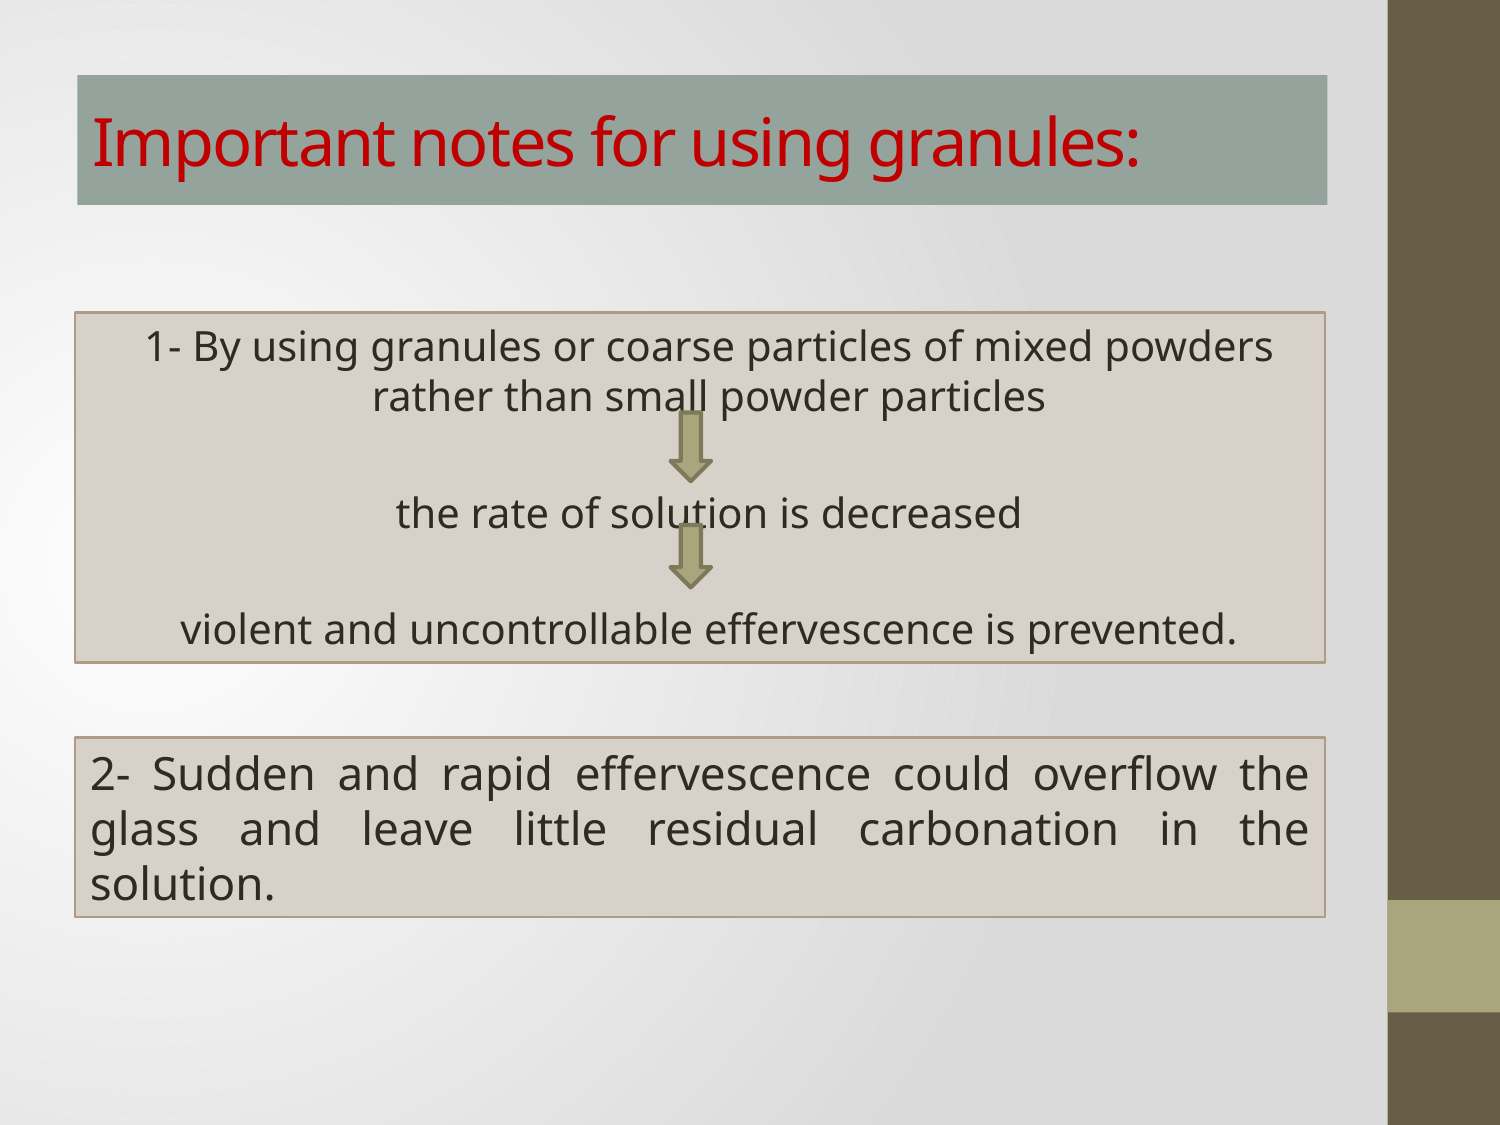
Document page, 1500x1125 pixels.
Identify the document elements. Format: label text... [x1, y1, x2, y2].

list 1- By using granules or coarse particles of mixed powders rather than small powder particles the rate of solution is decreased violent and uncontrollable effervescence is prevented. [74, 311, 1326, 664]
text_box [668, 410, 714, 484]
title Important notes for using granules: [77, 75, 1328, 205]
text_box [668, 522, 714, 590]
text_box 2- Sudden and rapid effervescence could overflow the glass and leave little residual carbonation in the solution. [74, 736, 1326, 918]
